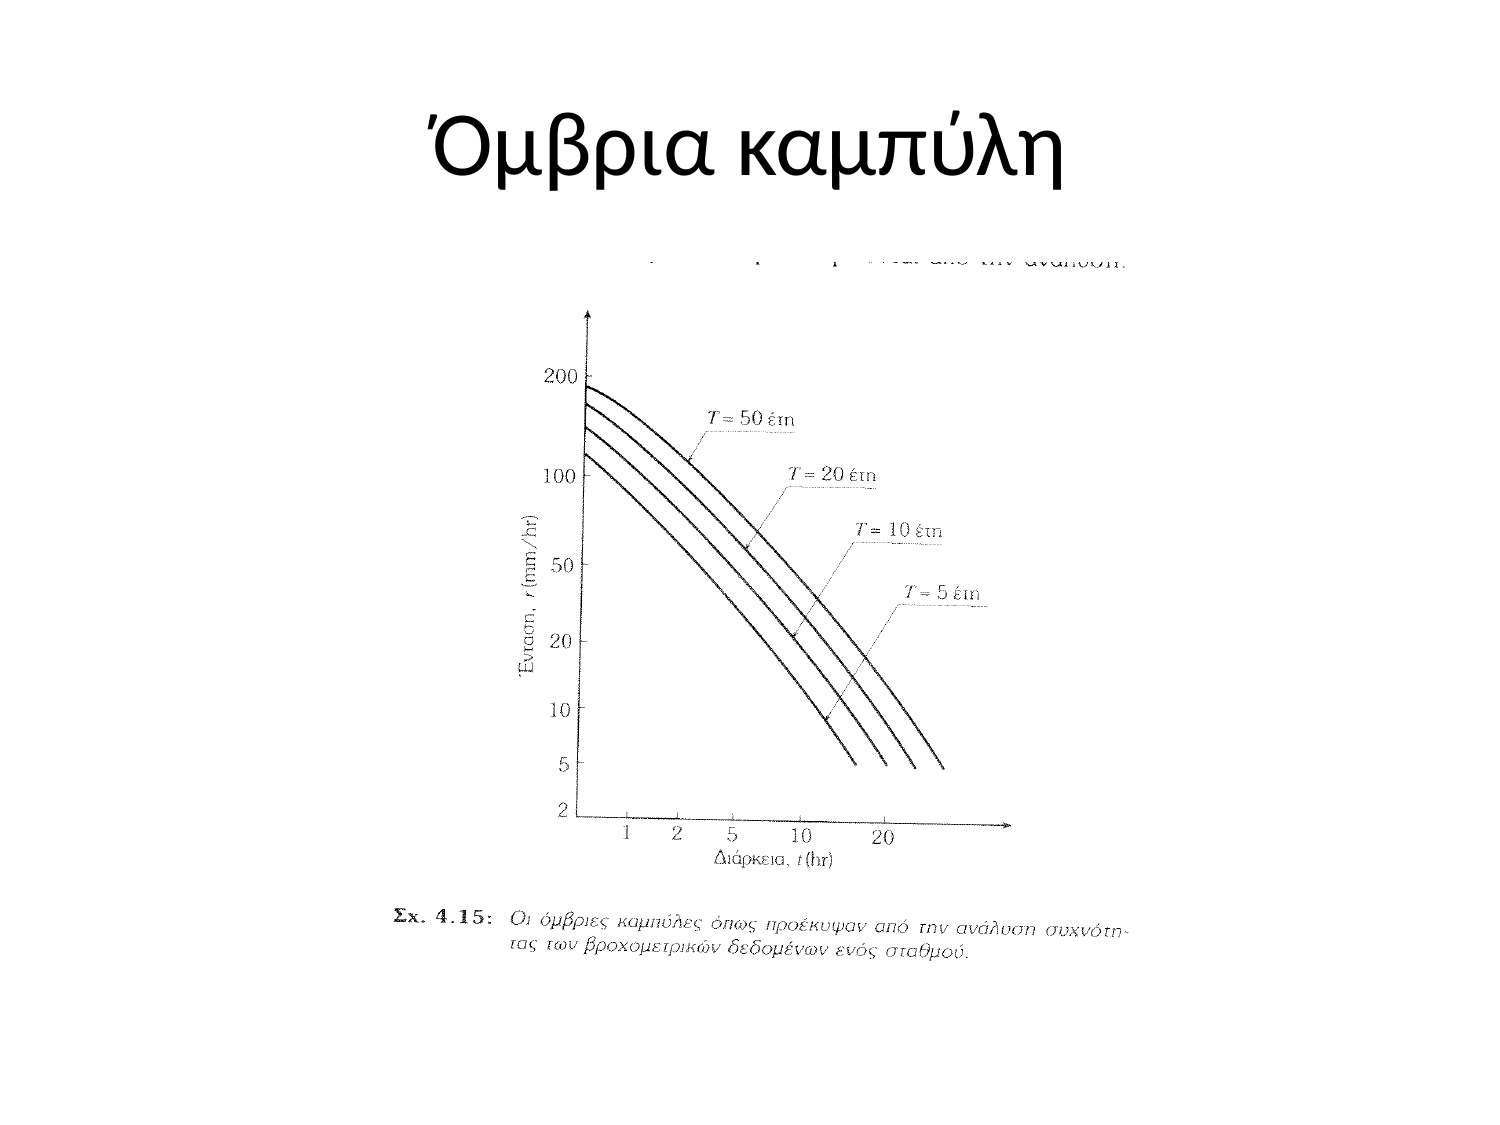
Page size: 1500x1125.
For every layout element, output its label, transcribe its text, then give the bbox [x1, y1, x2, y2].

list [308, 262, 1192, 1006]
title Όμβρια καμπύλη [75, 45, 1425, 233]
